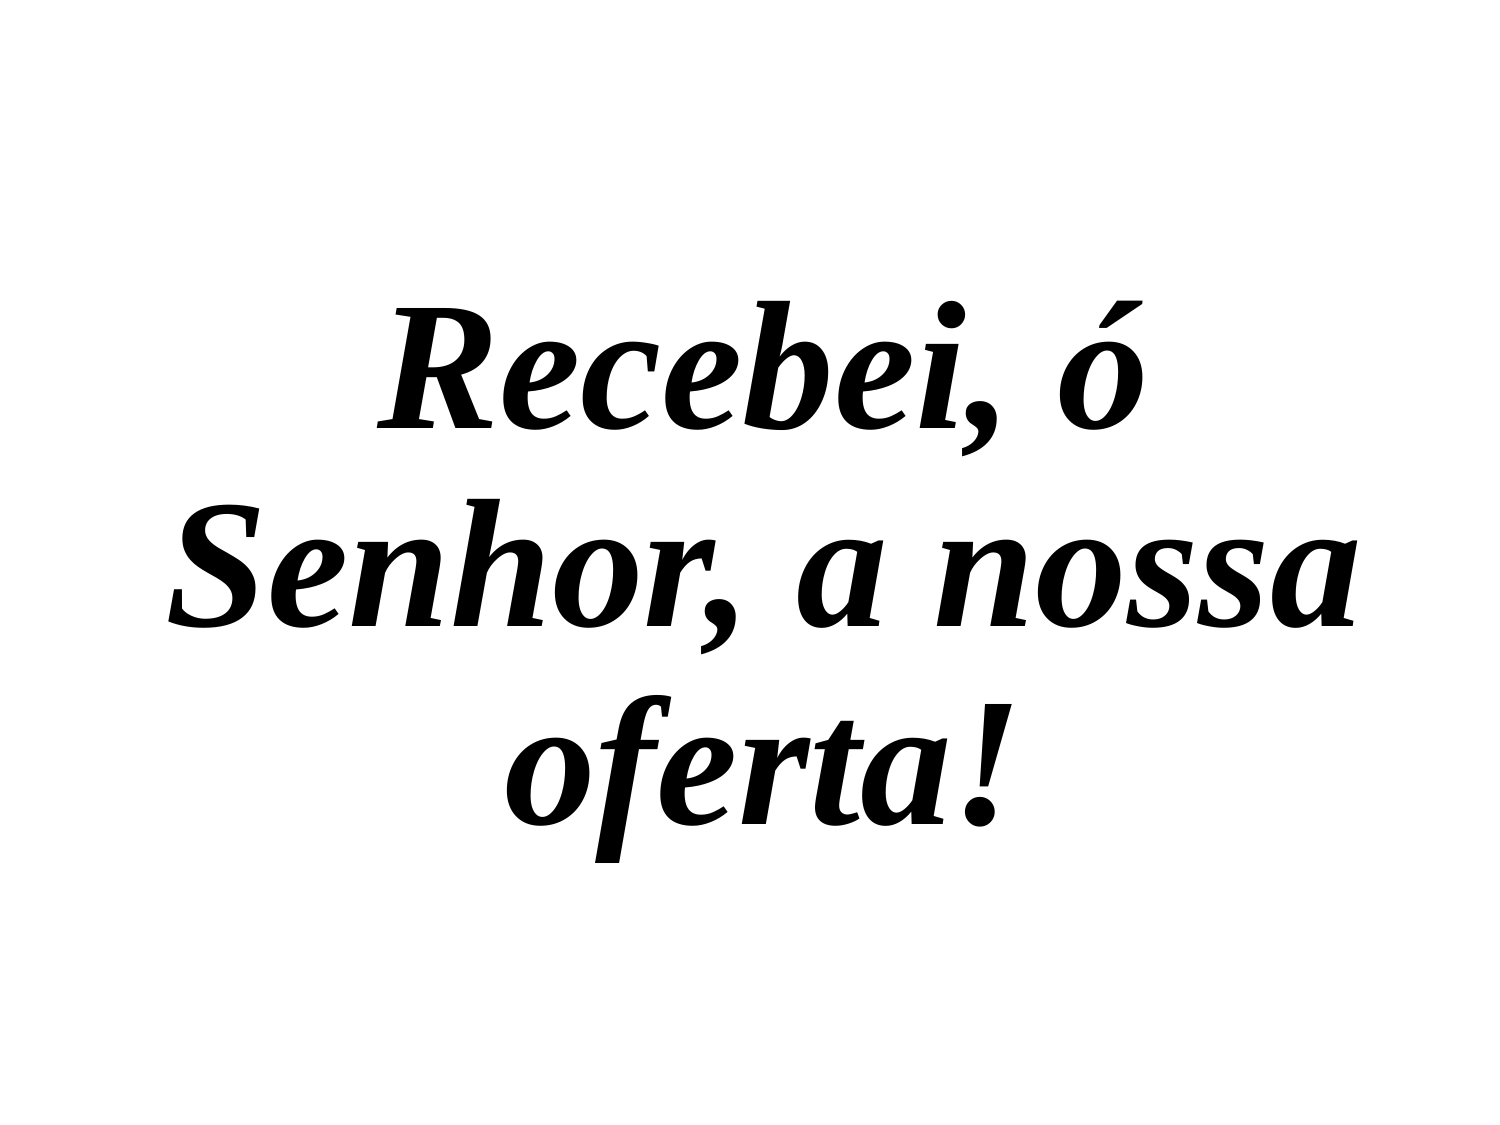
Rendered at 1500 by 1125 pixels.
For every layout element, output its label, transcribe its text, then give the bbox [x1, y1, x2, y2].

list Recebei, ó Senhor, a nossa oferta! [65, 59, 1462, 1076]
